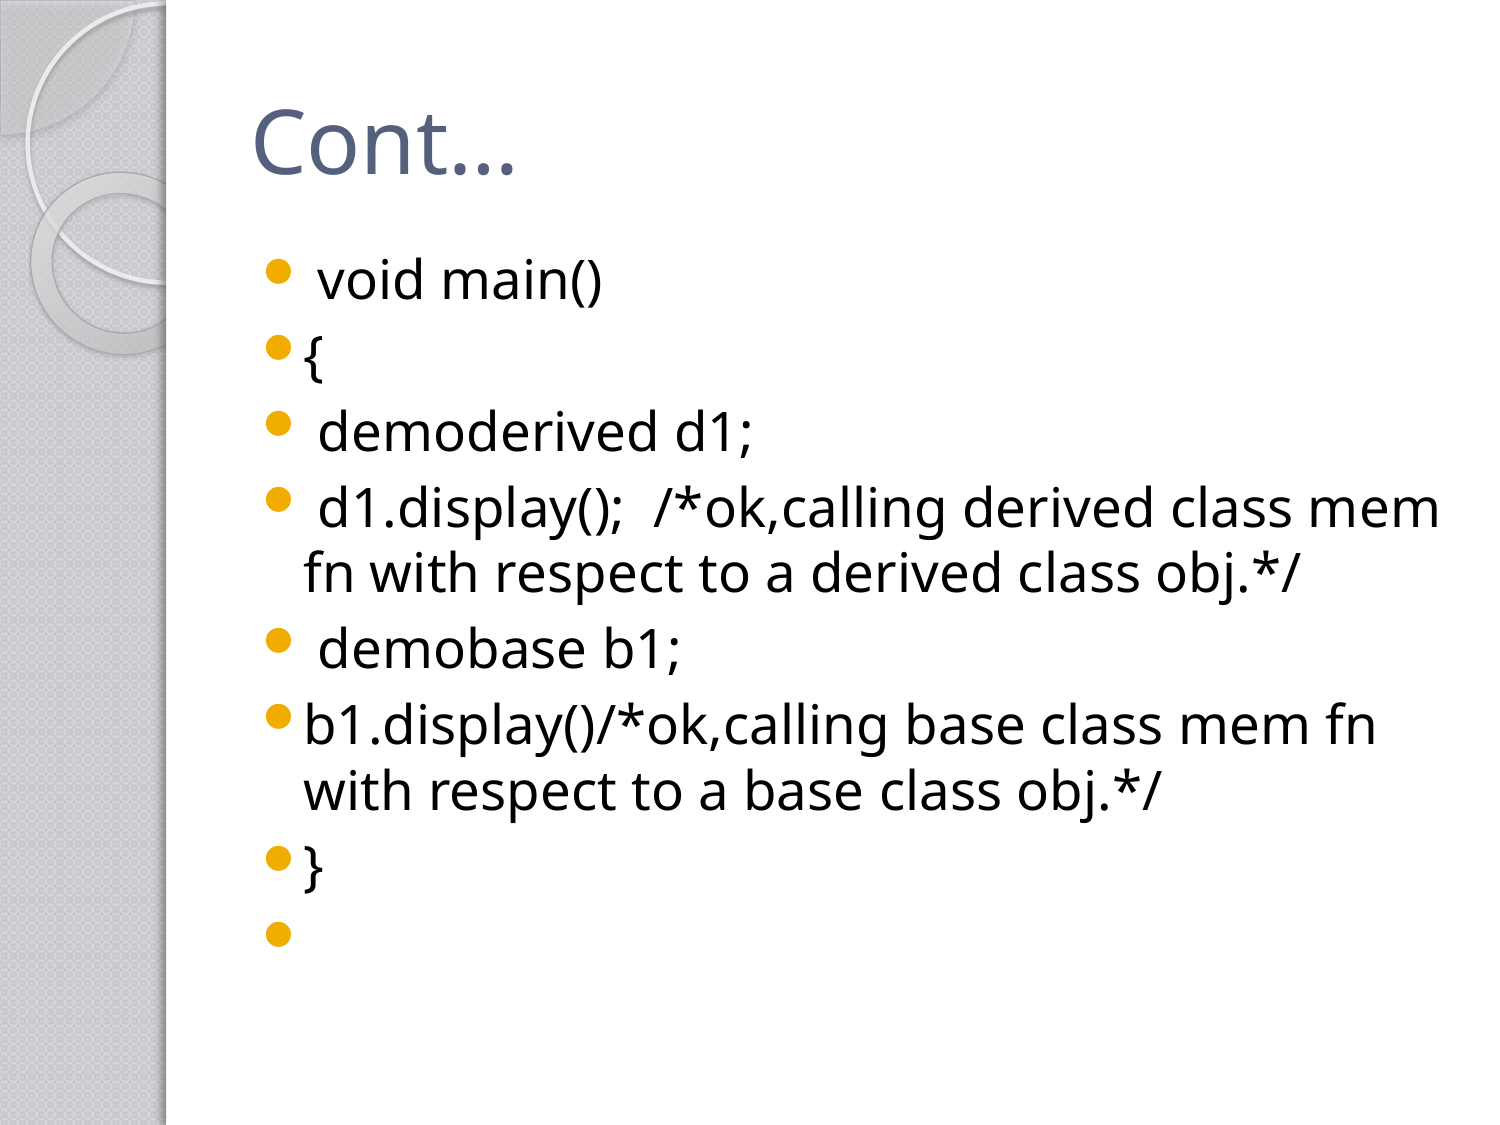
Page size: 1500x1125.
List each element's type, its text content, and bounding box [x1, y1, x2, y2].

title Cont… [235, 45, 1466, 233]
list void main() { demoderived d1; d1.display(); /*ok,calling derived class mem fn with respect to a derived class obj.*/ demobase b1; b1.display()/*ok,calling base class mem fn with respect to a base class obj.*/ } [235, 237, 1466, 1025]
